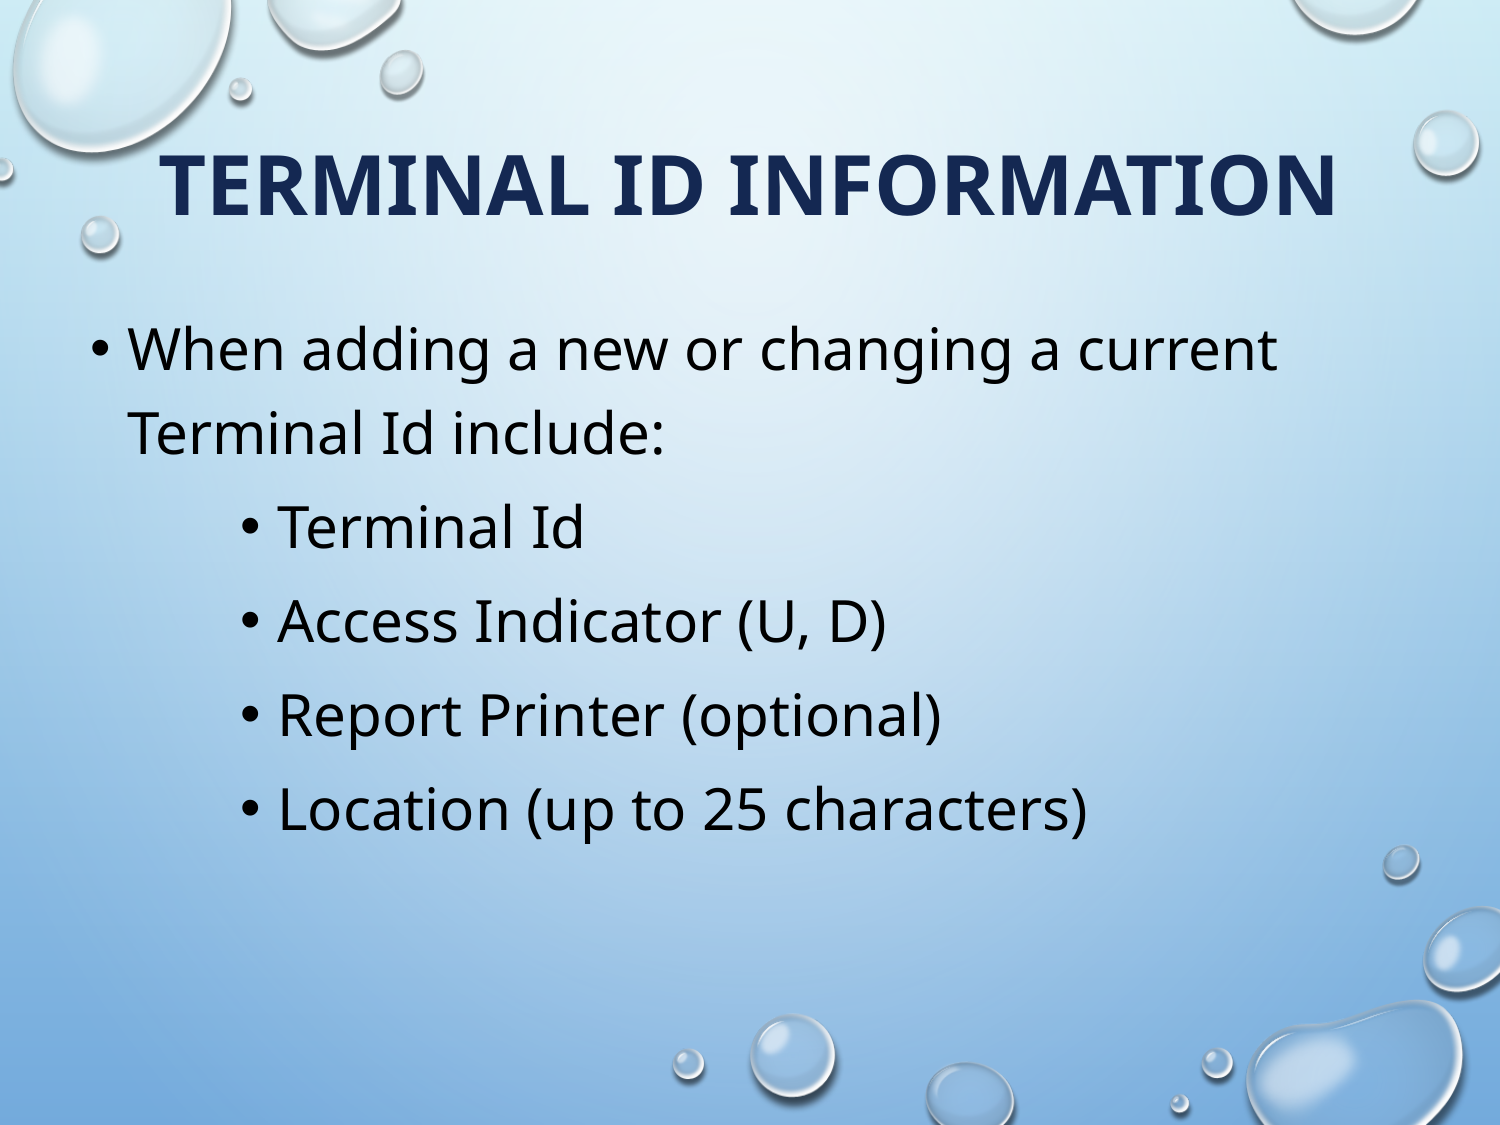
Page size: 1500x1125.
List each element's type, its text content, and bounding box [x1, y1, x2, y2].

picture [0, 0, 1500, 1125]
title Terminal ID Information [112, 101, 1388, 275]
list When adding a new or changing a current Terminal Id include: Terminal Id Access Indicator (U, D) Report Printer (optional) Location (up to 25 characters) [75, 290, 1425, 950]
